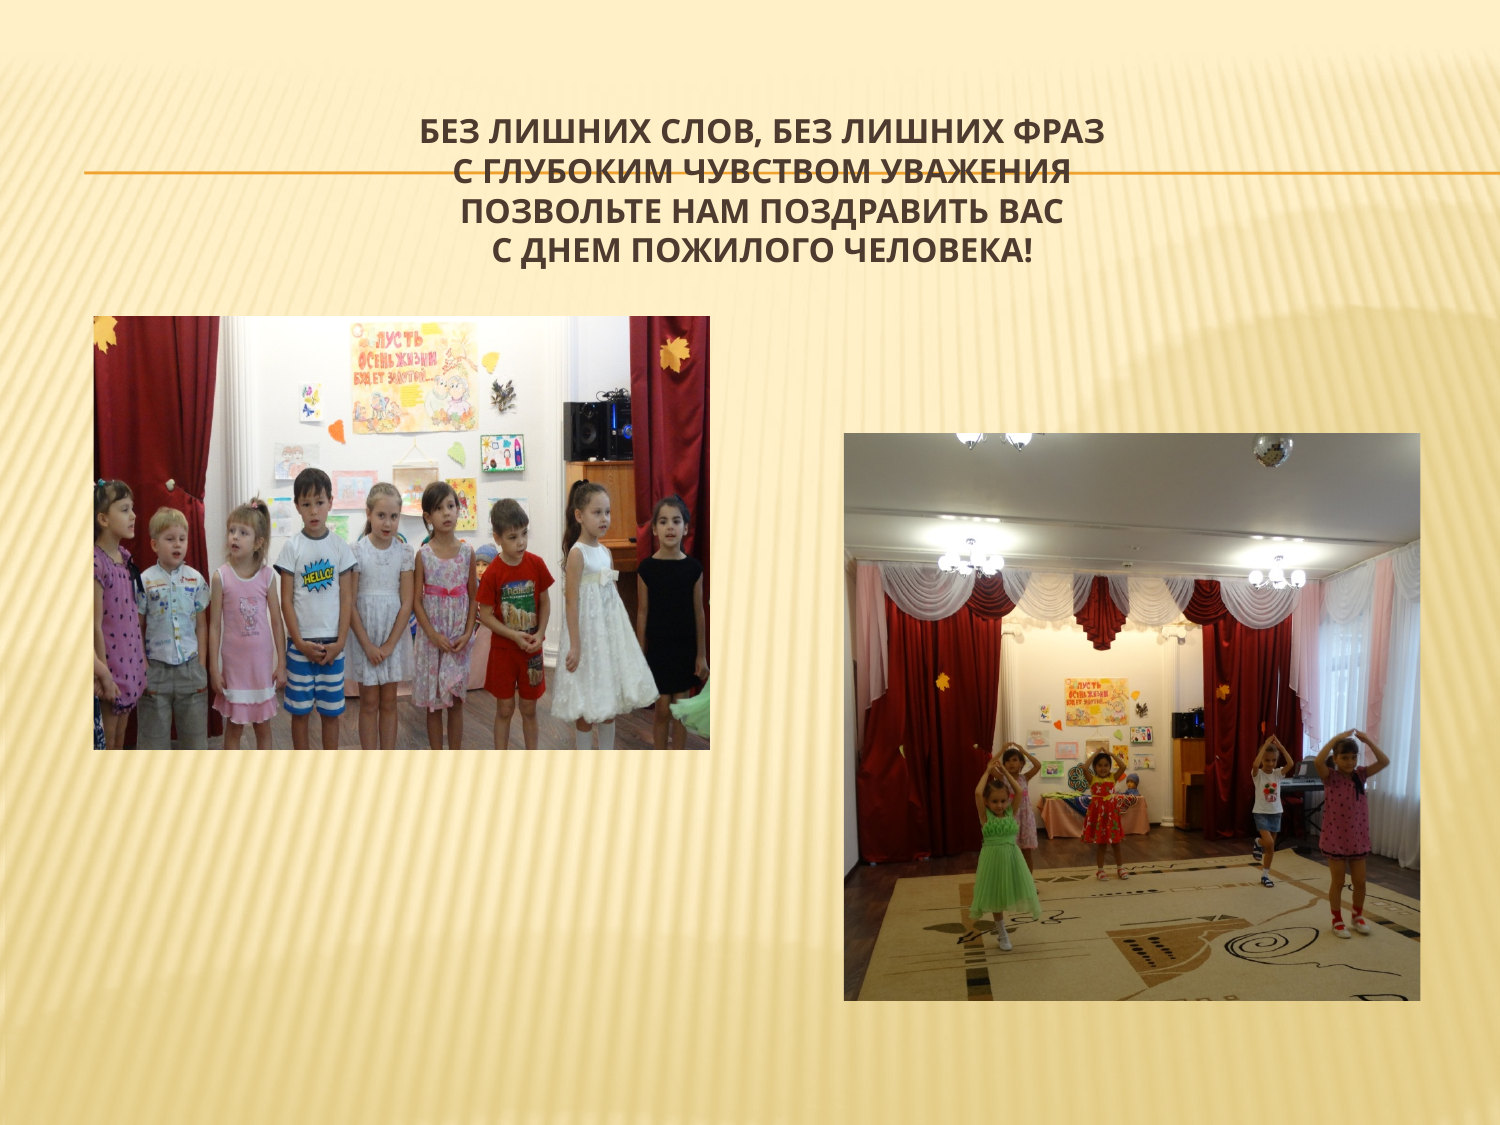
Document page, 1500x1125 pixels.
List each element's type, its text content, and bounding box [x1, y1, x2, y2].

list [93, 316, 711, 751]
picture [843, 433, 1421, 1001]
title Без лишних слов, без лишних фраз С глубоким чувством уважения Позвольте нам поздравить вас С днем пожилого человека! [50, 75, 1475, 305]
